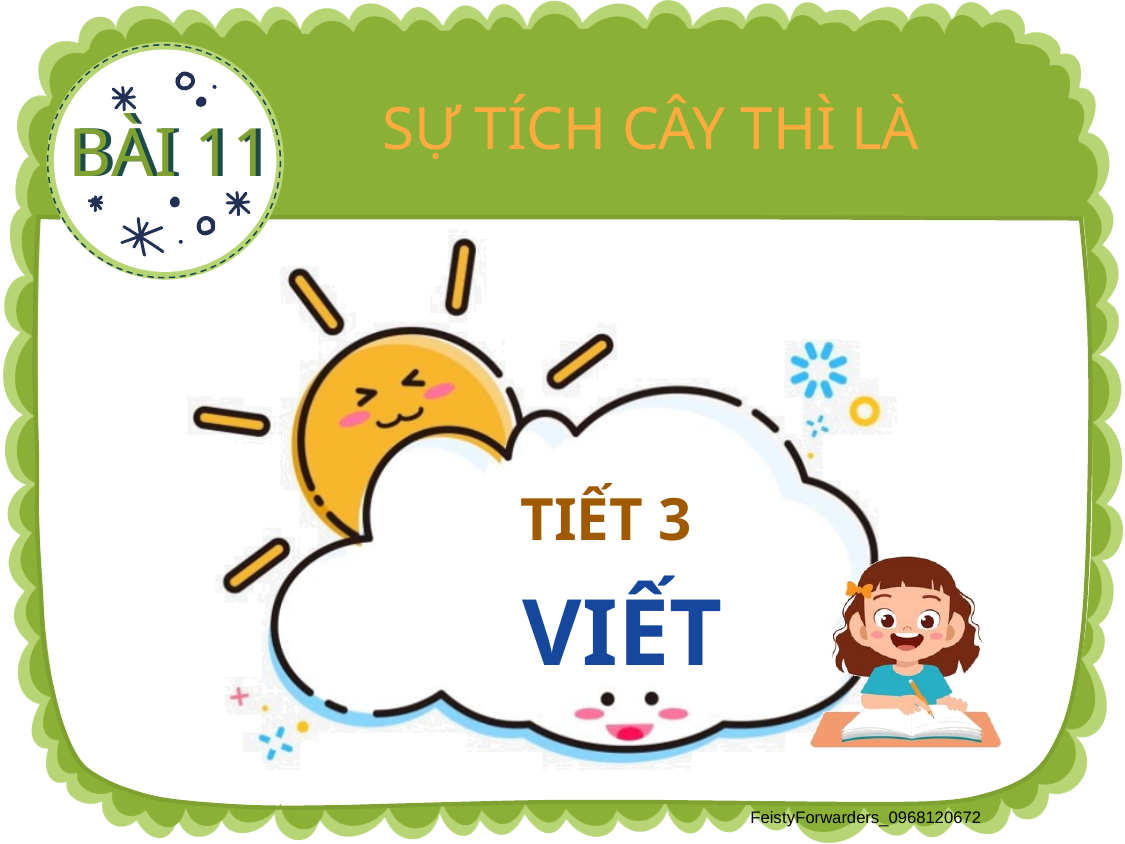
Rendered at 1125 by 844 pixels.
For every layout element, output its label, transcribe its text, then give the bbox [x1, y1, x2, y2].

text_box [90, 207, 103, 212]
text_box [167, 198, 213, 250]
text_box [228, 207, 251, 217]
text_box [120, 217, 162, 257]
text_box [178, 66, 216, 108]
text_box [53, 102, 376, 199]
picture [0, 0, 1125, 844]
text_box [187, 227, 911, 773]
text_box SỰ TÍCH CÂY THÌ LÀ [274, 83, 1027, 169]
text_box [111, 86, 136, 100]
